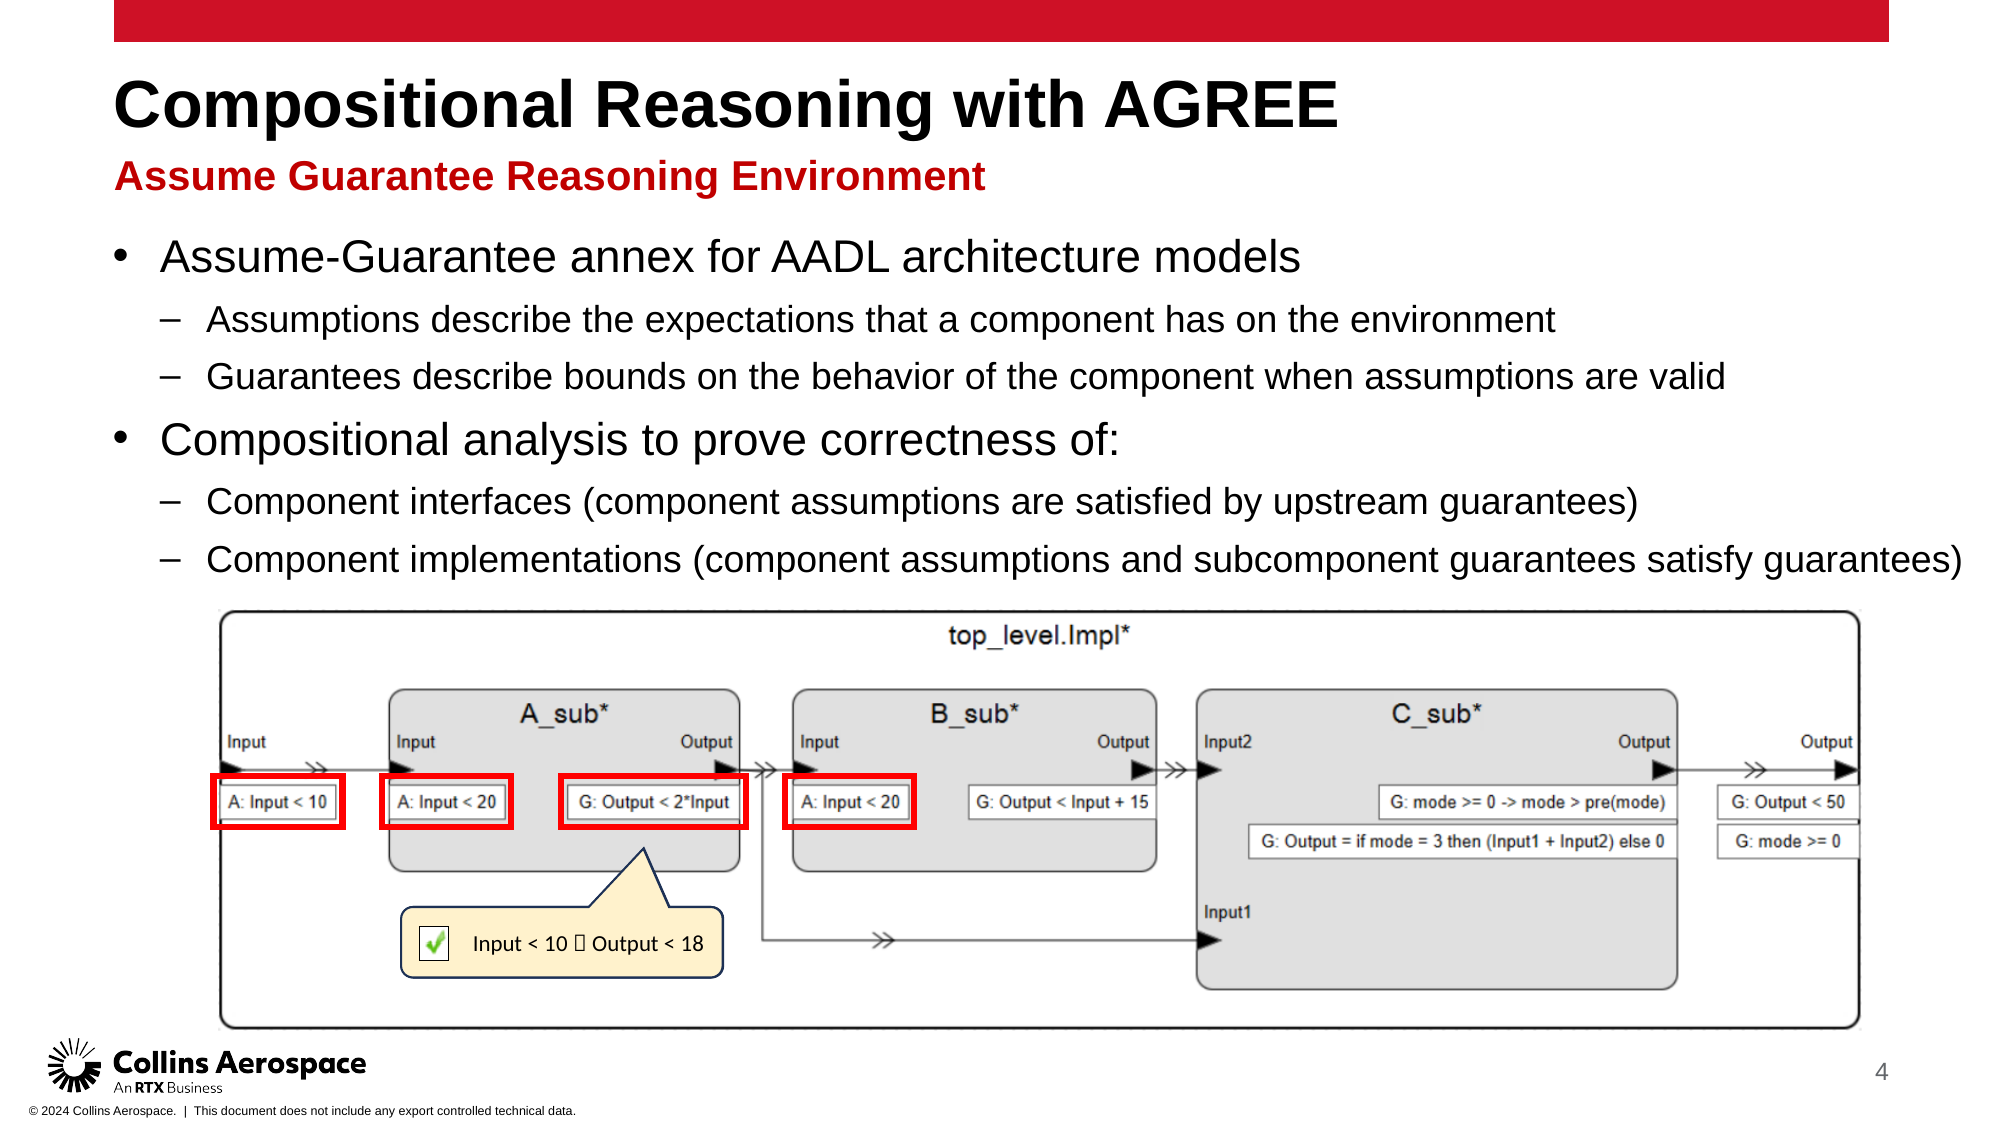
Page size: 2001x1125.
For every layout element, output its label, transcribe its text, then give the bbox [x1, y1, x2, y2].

title Compositional Reasoning with AGREE [113, 76, 1888, 188]
slide_number 4 [1801, 1055, 1889, 1116]
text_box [401, 906, 723, 978]
text_box Assume Guarantee Reasoning Environment [113, 149, 1558, 209]
text_box [212, 775, 218, 828]
text_box © 2024 Collins Aerospace. | This document does not include any export controlled technical data. [13, 1095, 1667, 1121]
list Assume-Guarantee annex for AADL architecture models Assumptions describe the expectations that a component has on the environment Guarantees describe bounds on the behavior of the component when assumptions are valid Compositional analysis to prove correctness of: Component interfaces (component assumptions are satisfied by upstream guarantees) Component implementations (component assumptions and subcomponent guarantees satisfy guarantees) [112, 227, 1969, 950]
picture [47, 1038, 366, 1093]
picture [218, 609, 1863, 1032]
